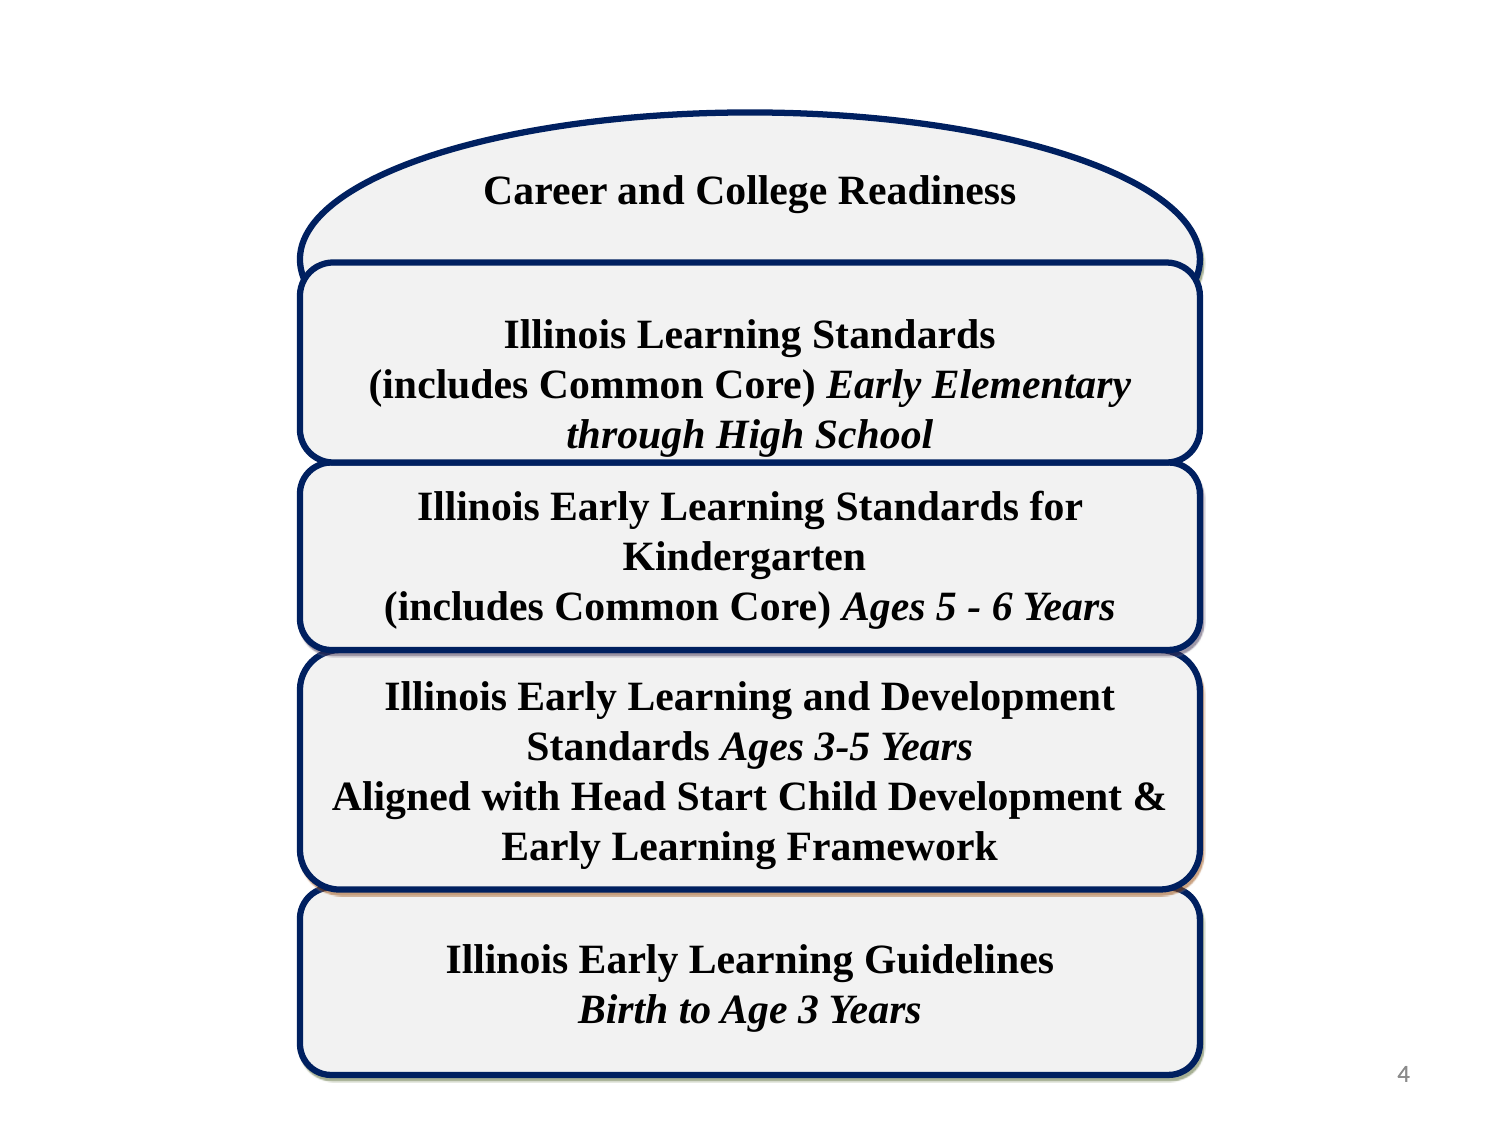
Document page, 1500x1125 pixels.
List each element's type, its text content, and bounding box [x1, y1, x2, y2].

text_box Illinois Early Learning Standards for Kindergarten (includes Common Core) Ages 5 - 6 Years [299, 462, 1200, 651]
text_box 4 [1074, 1042, 1425, 1103]
text_box Career and College Readiness [299, 112, 1200, 279]
text_box Illinois Early Learning and Development Standards Ages 3-5 Years Aligned with Head Start Child Development & Early Learning Framework [299, 654, 1200, 890]
text_box Illinois Learning Standards (includes Common Core) Early Elementary through High School [299, 262, 1200, 463]
text_box Illinois Early Learning Guidelines Birth to Age 3 Years [299, 889, 1200, 1075]
